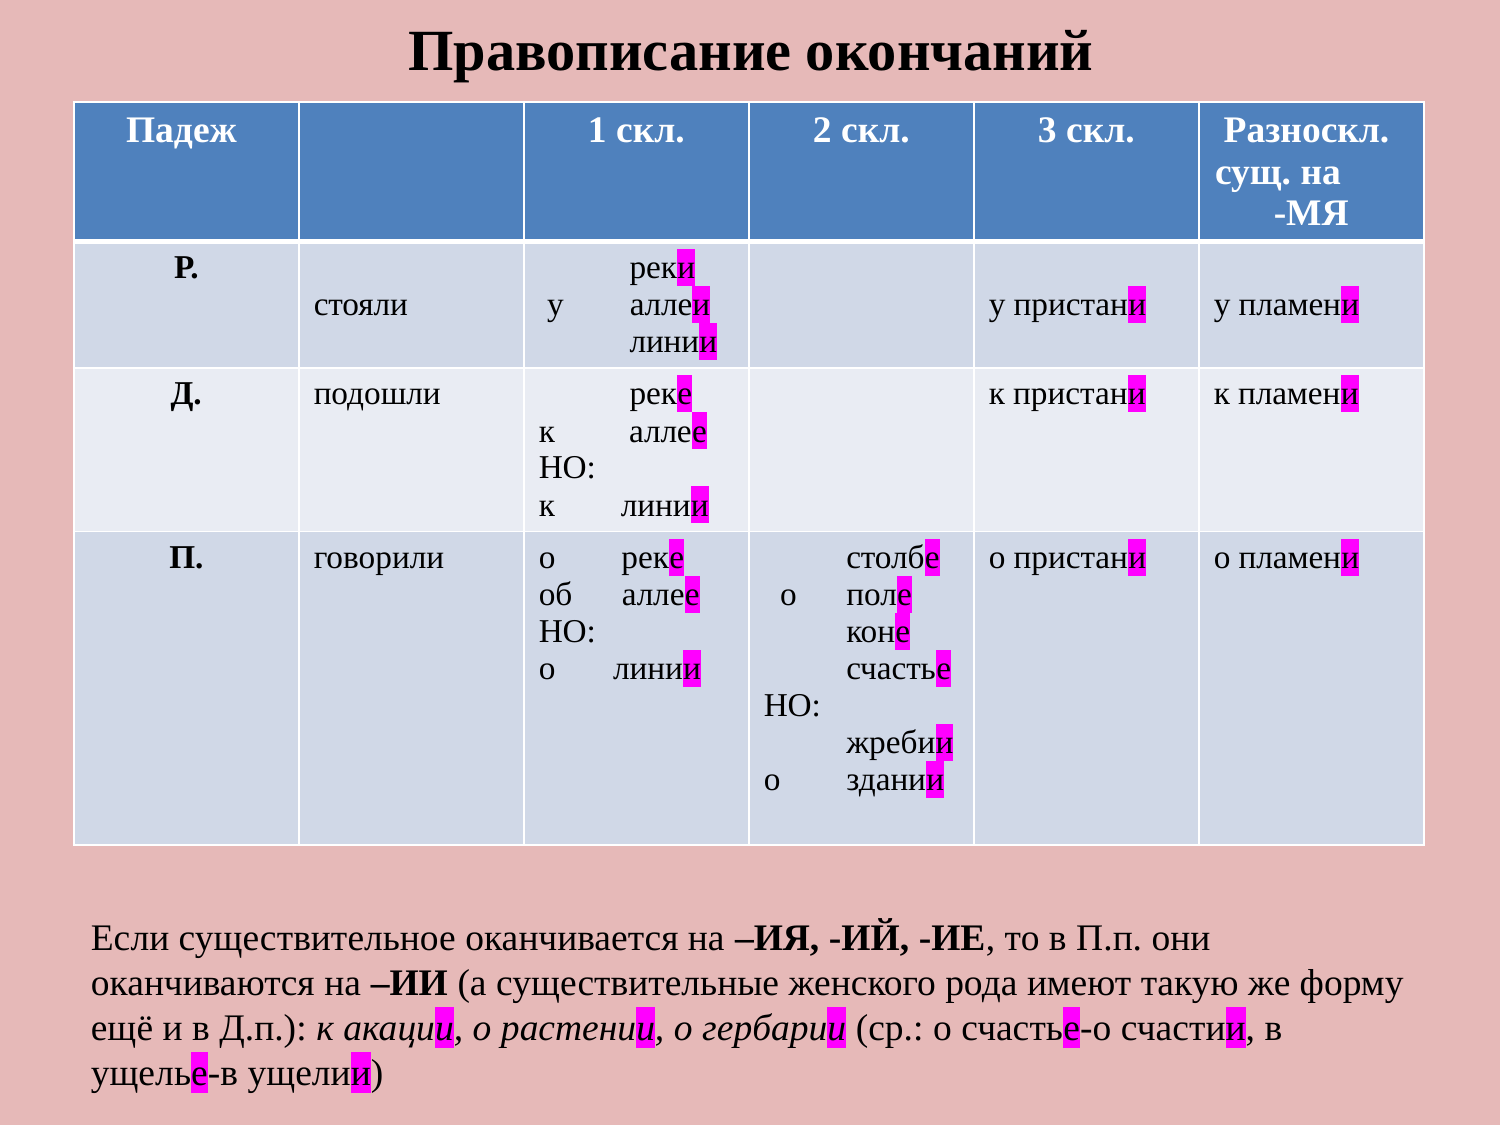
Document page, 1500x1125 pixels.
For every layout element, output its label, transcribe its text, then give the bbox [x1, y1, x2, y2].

table_header 3 скл. [975, 103, 1198, 239]
table_cell к пристани [975, 369, 1198, 531]
table_header [300, 103, 523, 239]
title Правописание окончаний [76, 19, 1427, 76]
table_cell подошли [300, 369, 523, 531]
table_cell у пристани [975, 244, 1198, 367]
table_cell реке к аллее НО: к линии [525, 369, 748, 531]
text_box Если существительное оканчивается на –ИЯ, -ИЙ, -ИЕ, то в П.п. они оканчиваются на –ИИ (а существительные женского рода имеют такую же форму ещё и в Д.п.): к акации, о растении, о гербарии (ср.: о счастье-о счастии, в ущелье-в ущелии) [76, 905, 1426, 1100]
table_header 2 скл. [750, 103, 973, 239]
table_header 1 скл. [525, 103, 748, 239]
table_cell о пристани [975, 532, 1198, 844]
table_cell [750, 369, 973, 531]
table_cell Д. [75, 369, 298, 531]
table_cell П. [75, 532, 298, 844]
table_cell реки у аллеи линии [525, 244, 748, 367]
table_cell Р. [75, 244, 298, 367]
table_cell к пламени [1200, 369, 1423, 531]
table_cell [750, 244, 973, 367]
table_cell у пламени [1200, 244, 1423, 367]
table_cell о реке об аллее НО: о линии [525, 532, 748, 844]
table_cell о пламени [1200, 532, 1423, 844]
table_header Разноскл. сущ. на -МЯ [1200, 103, 1423, 239]
table_cell стояли [300, 244, 523, 367]
table_cell столбе о поле коне счастье НО: жребии о здании [750, 532, 973, 844]
table_cell говорили [300, 532, 523, 844]
table_header Падеж [75, 103, 298, 239]
